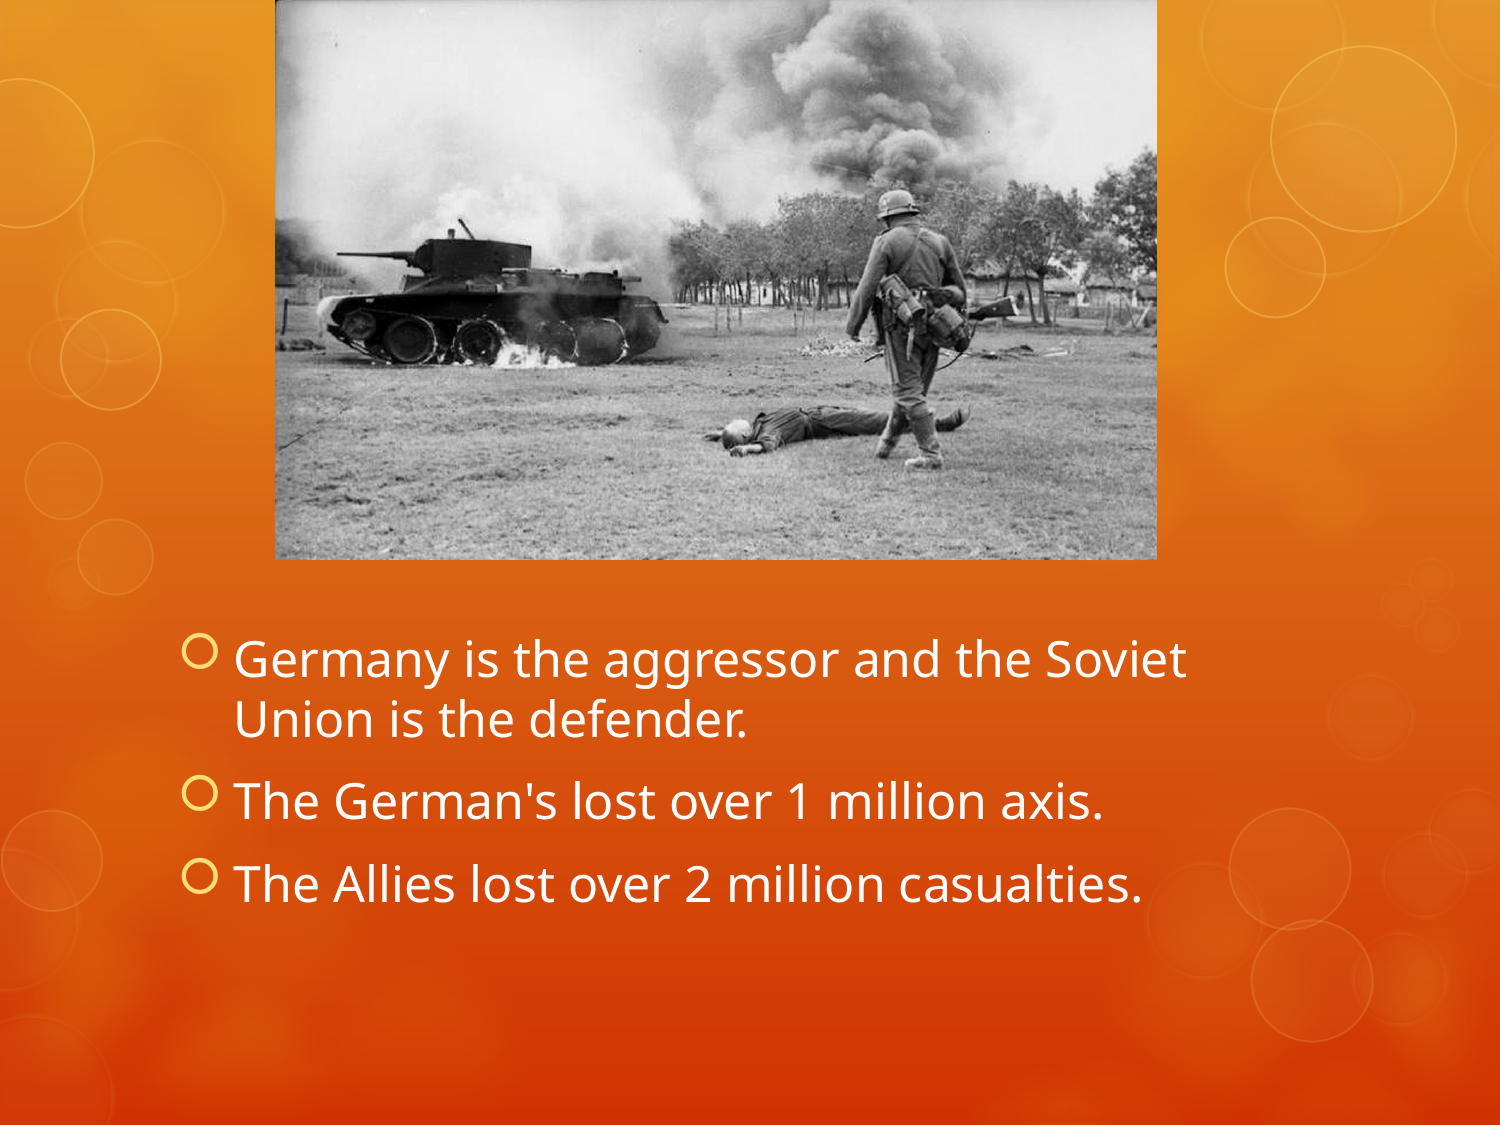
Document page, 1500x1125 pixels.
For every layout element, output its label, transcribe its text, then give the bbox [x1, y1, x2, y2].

picture [274, 0, 1157, 560]
list Germany is the aggressor and the Soviet Union is the defender. The German's lost over 1 million axis. The Allies lost over 2 million casualties. [162, 437, 1332, 1103]
